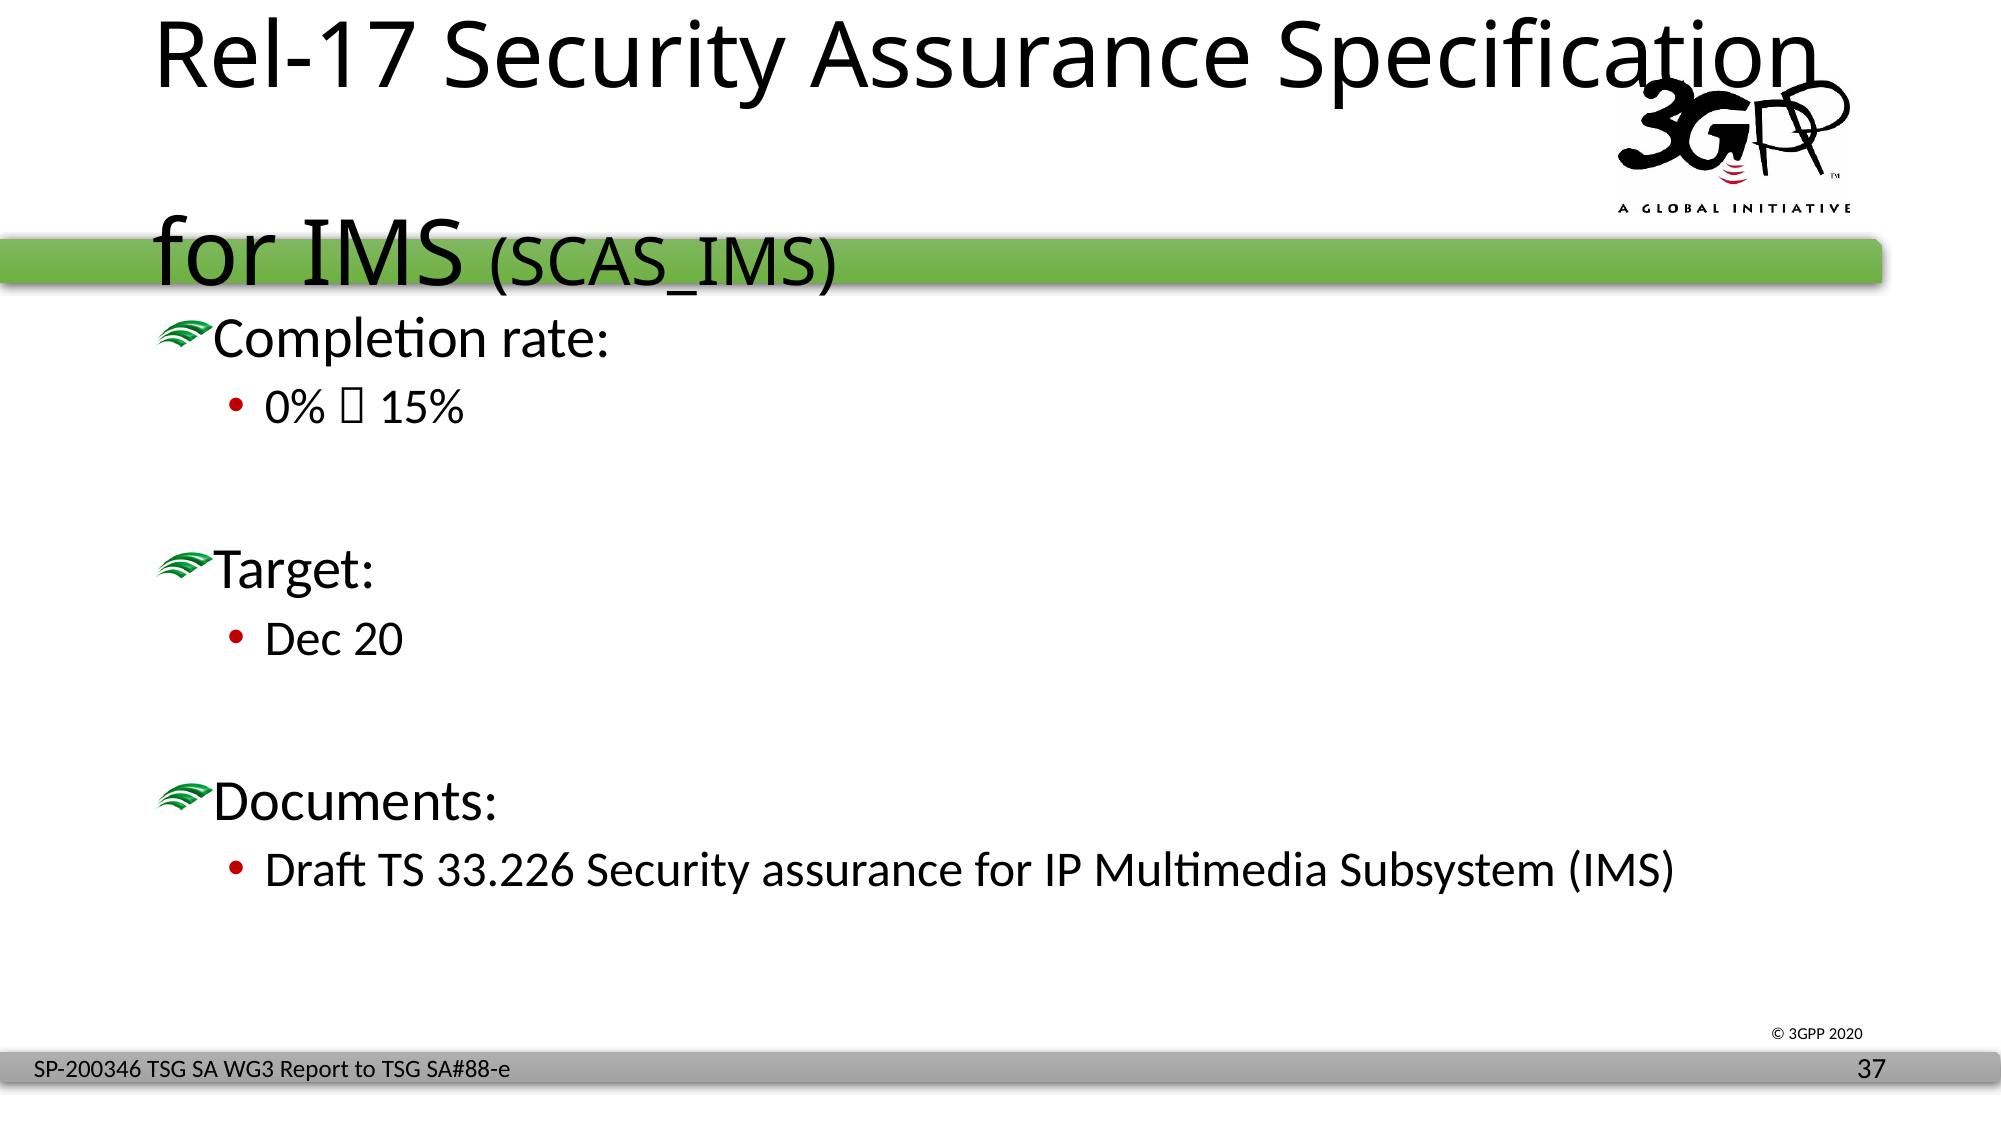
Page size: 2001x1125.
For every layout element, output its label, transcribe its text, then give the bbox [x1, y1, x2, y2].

title Rel-17 Security Assurance Specification for IMS (SCAS_IMS) [137, 48, 1863, 266]
picture [152, 777, 215, 819]
picture [152, 546, 215, 587]
list Completion rate: 0%  15% Target: Dec 20 Documents: Draft TS 33.226 Security assurance for IP Multimedia Subsystem (IMS) [137, 299, 1863, 1014]
picture [152, 314, 215, 356]
